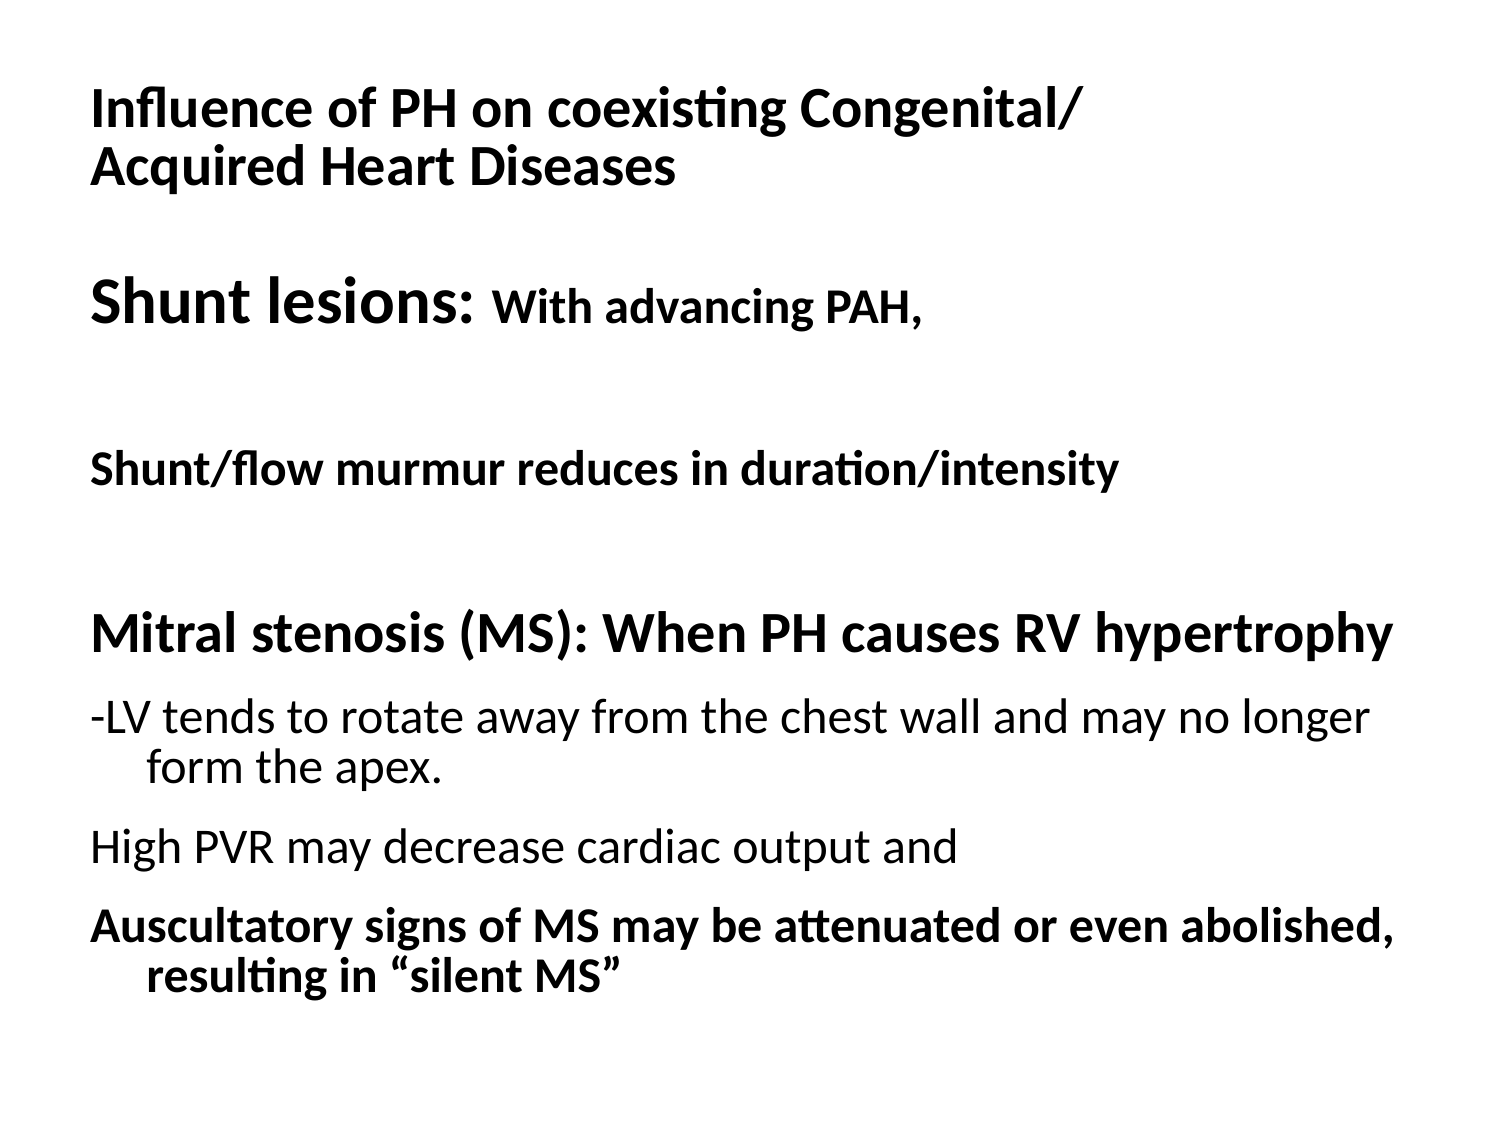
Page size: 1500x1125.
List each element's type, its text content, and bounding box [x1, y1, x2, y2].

title Influence of PH on coexisting Congenital/ Acquired Heart Diseases [74, 44, 1425, 233]
list Shunt lesions: With advancing PAH, Shunt/flow murmur reduces in duration/intensity Mitral stenosis (MS): When PH causes RV hypertrophy -LV tends to rotate away from the chest wall and may no longer form the apex. High PVR may decrease cardiac output and Auscultatory signs of MS may be attenuated or even abolished, resulting in “silent MS” [74, 262, 1425, 1005]
